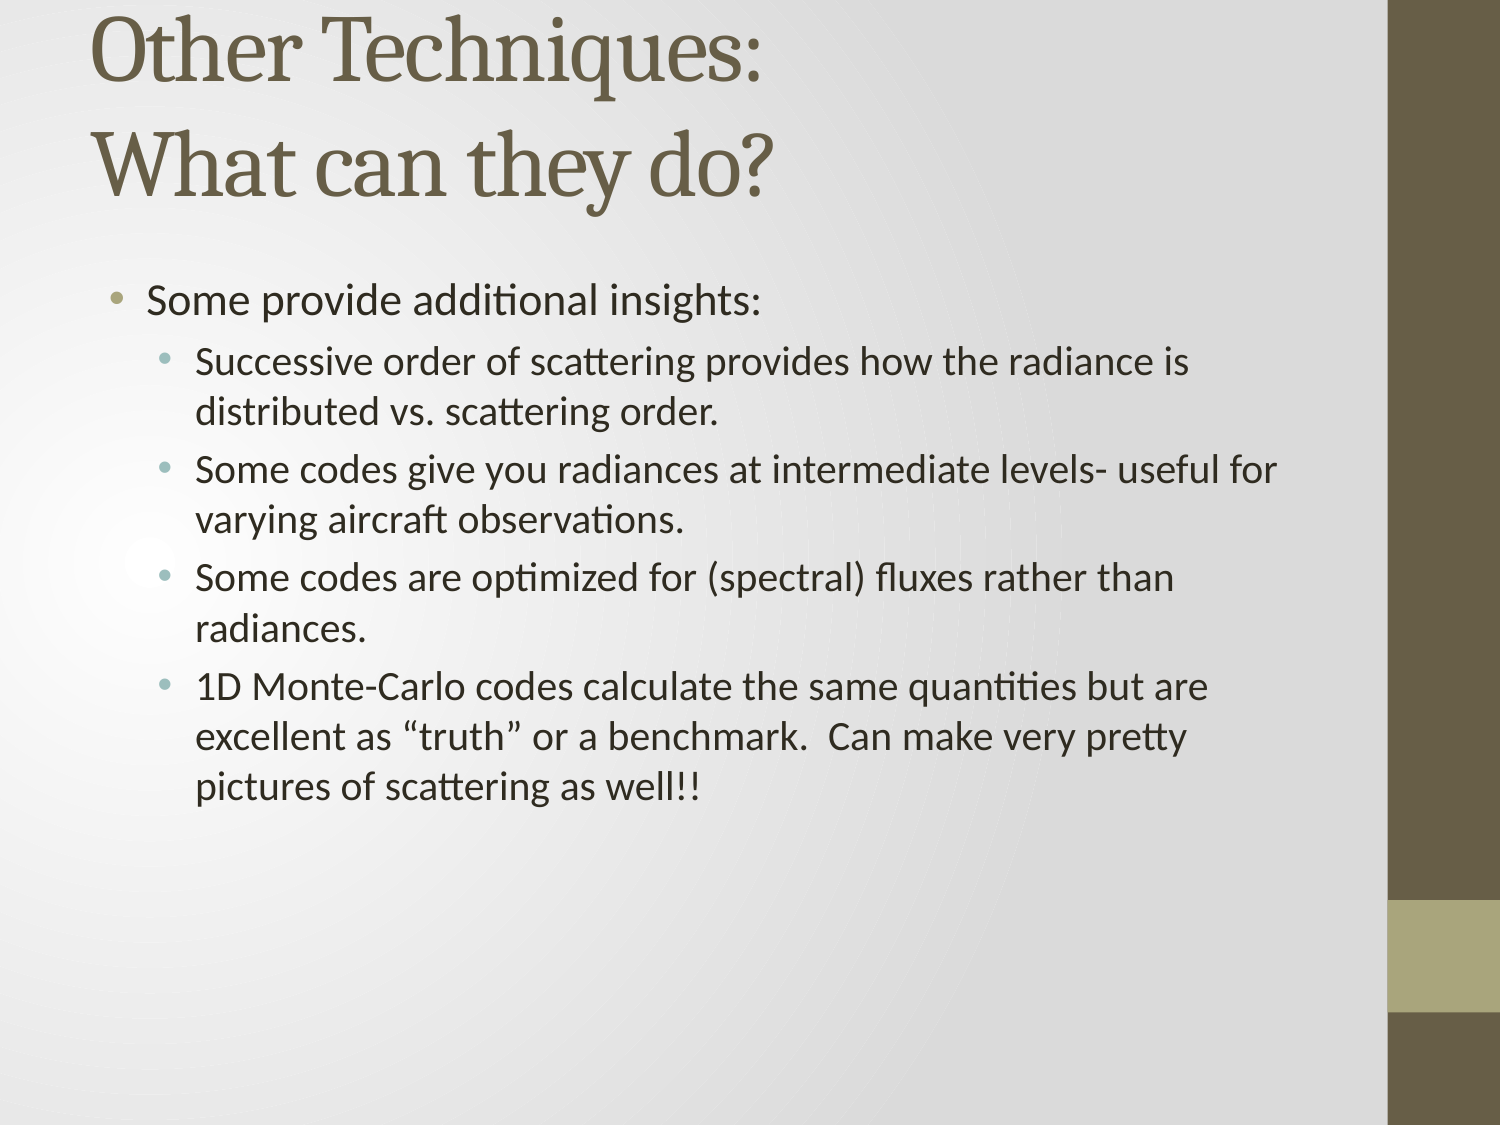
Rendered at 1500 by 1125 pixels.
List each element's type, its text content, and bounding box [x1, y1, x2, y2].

title Other Techniques: What can they do? [75, 45, 1325, 157]
list Some provide additional insights: Successive order of scattering provides how the radiance is distributed vs. scattering order. Some codes give you radiances at intermediate levels- useful for varying aircraft observations. Some codes are optimized for (spectral) fluxes rather than radiances. 1D Monte-Carlo codes calculate the same quantities but are excellent as “truth” or a benchmark. Can make very pretty pictures of scattering as well!! [75, 262, 1325, 1050]
